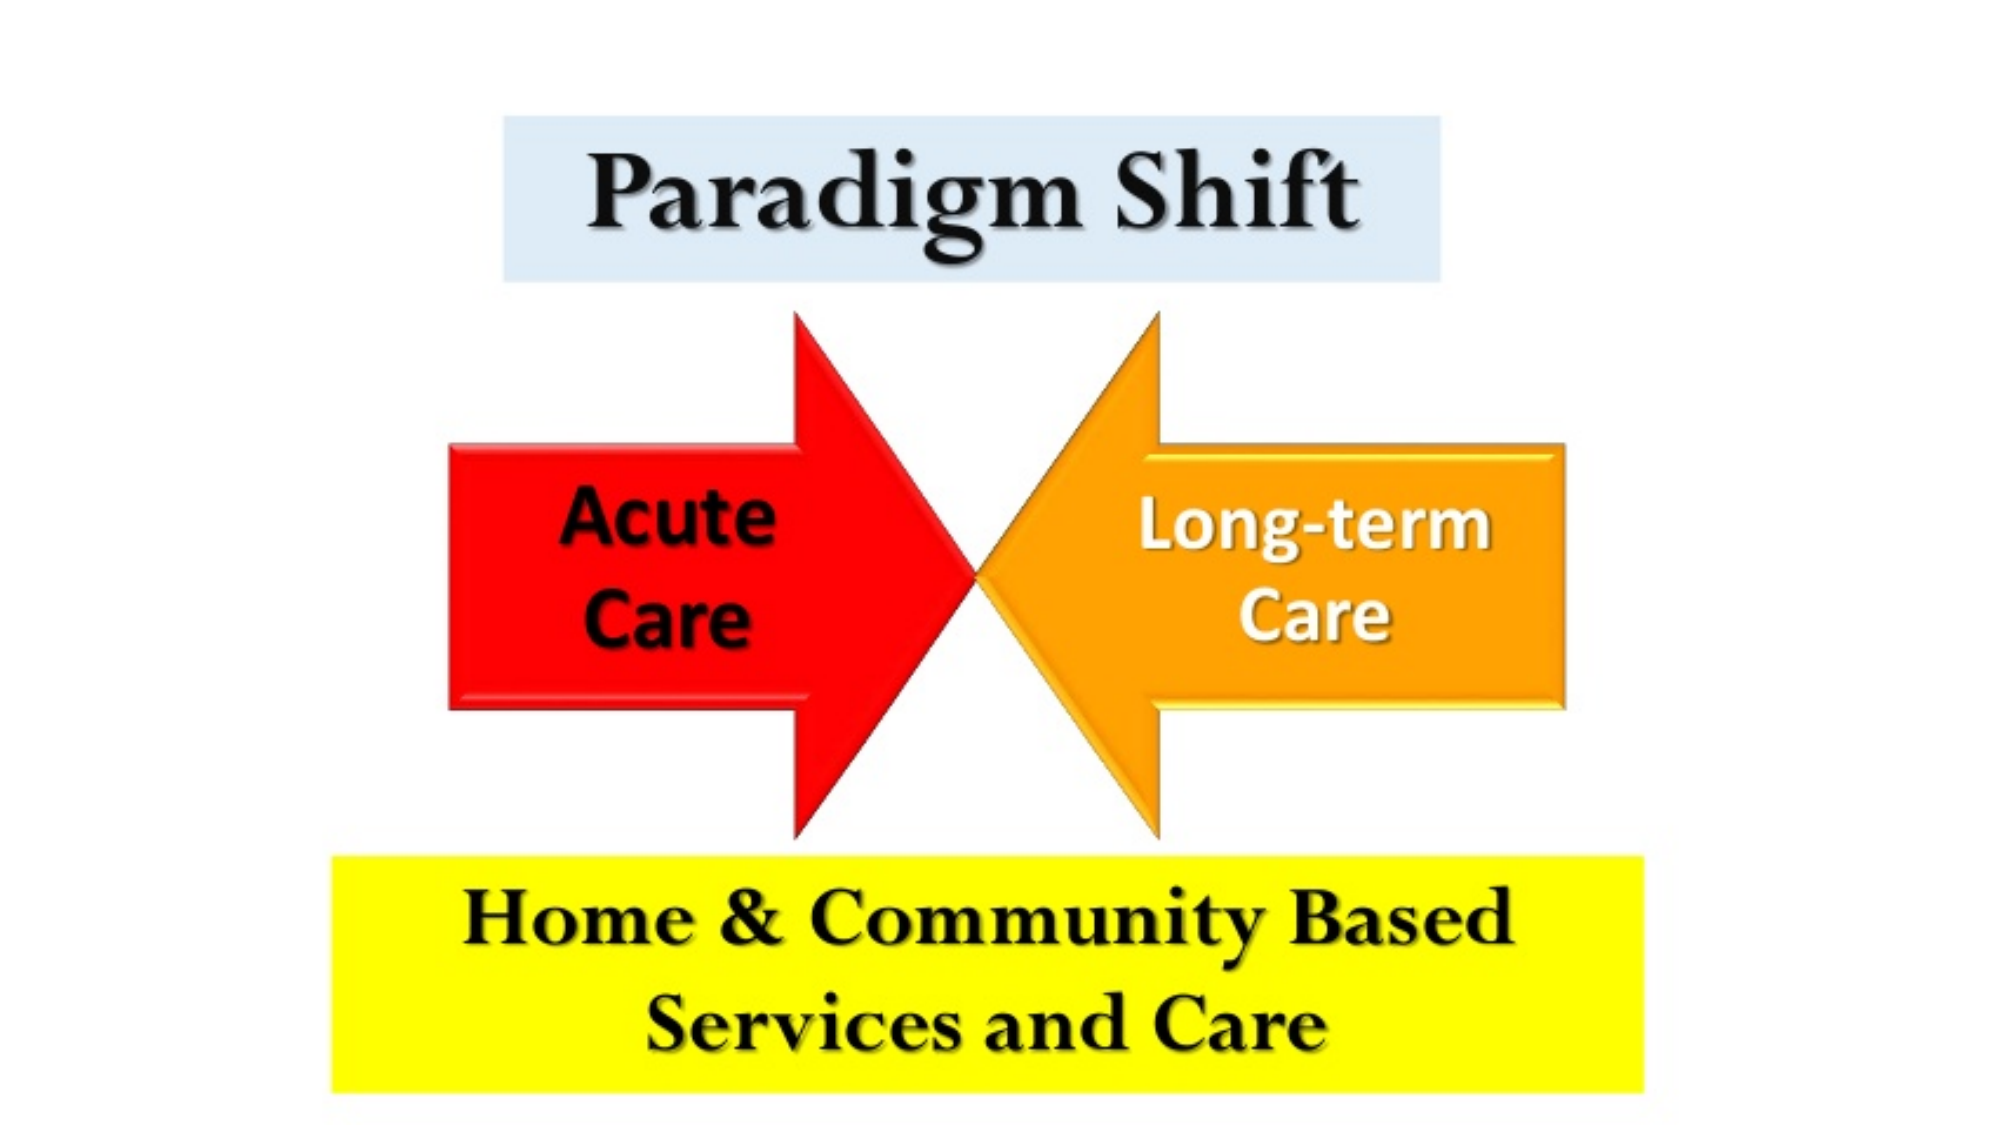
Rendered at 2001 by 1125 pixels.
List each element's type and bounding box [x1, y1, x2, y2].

picture [211, 0, 1711, 1125]
